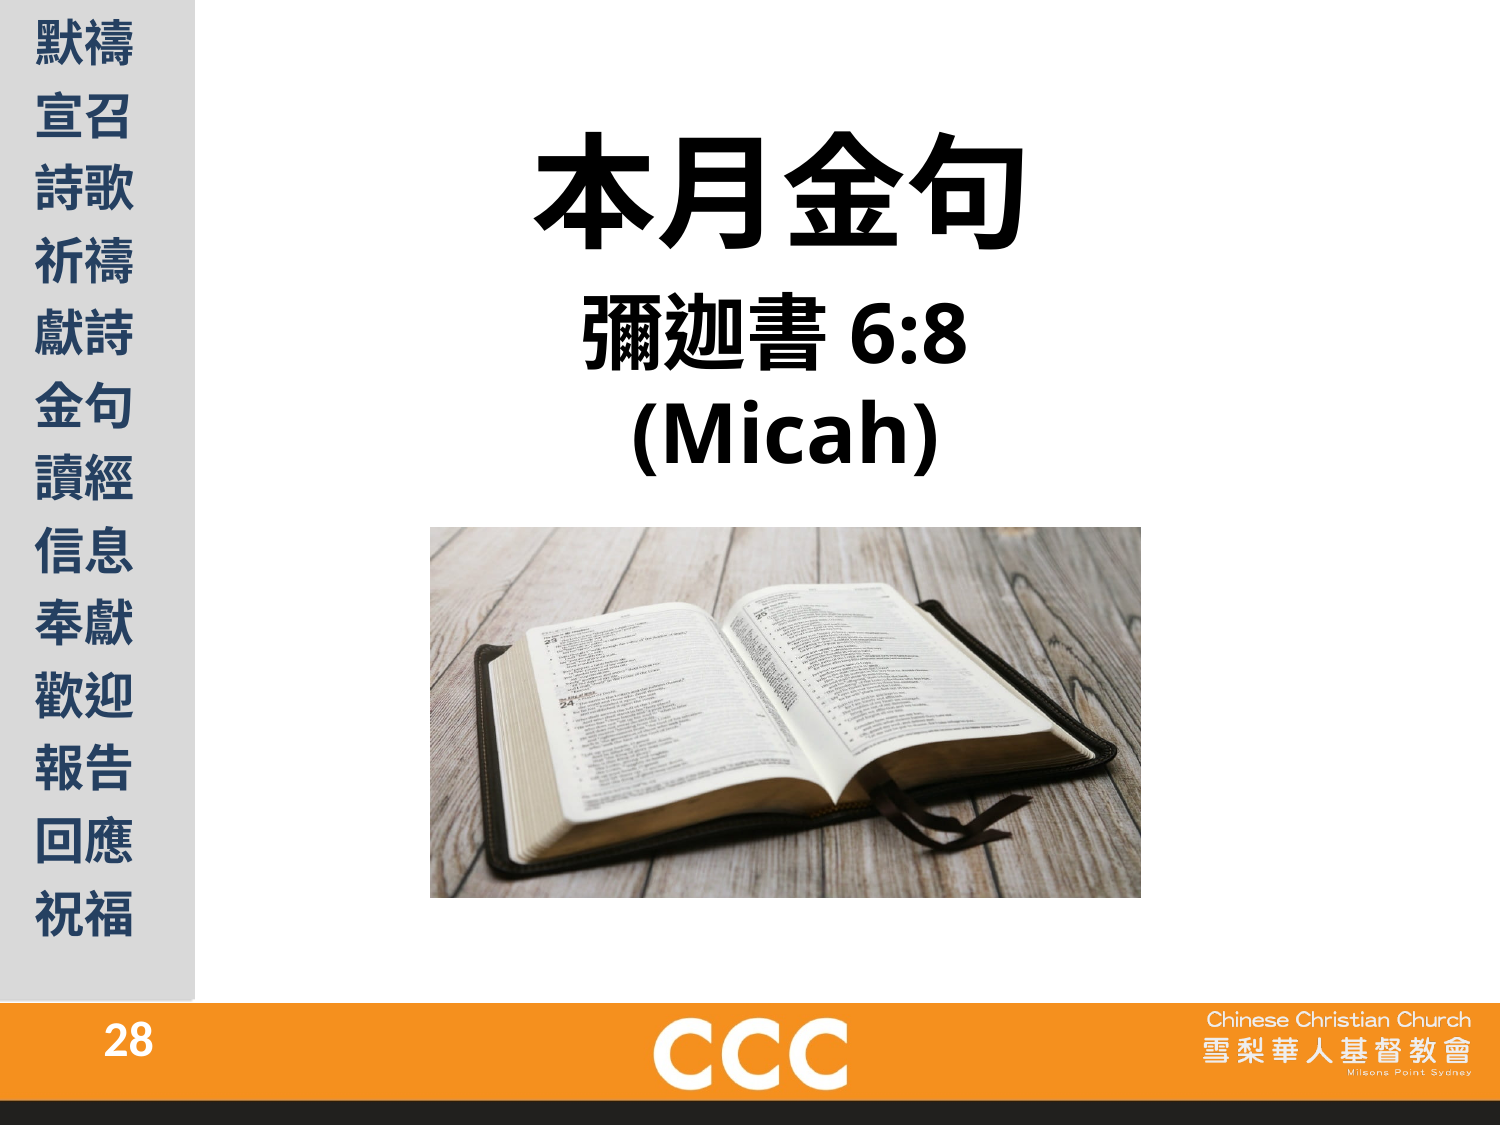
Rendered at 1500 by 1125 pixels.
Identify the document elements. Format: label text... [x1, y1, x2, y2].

text_box 本月金句 [459, 30, 1105, 271]
picture [430, 526, 1141, 898]
text_box 彌迦書6:8 (Micah) [395, 273, 1176, 488]
slide_number 28 [88, 999, 235, 1073]
picture [0, 1003, 1500, 1125]
